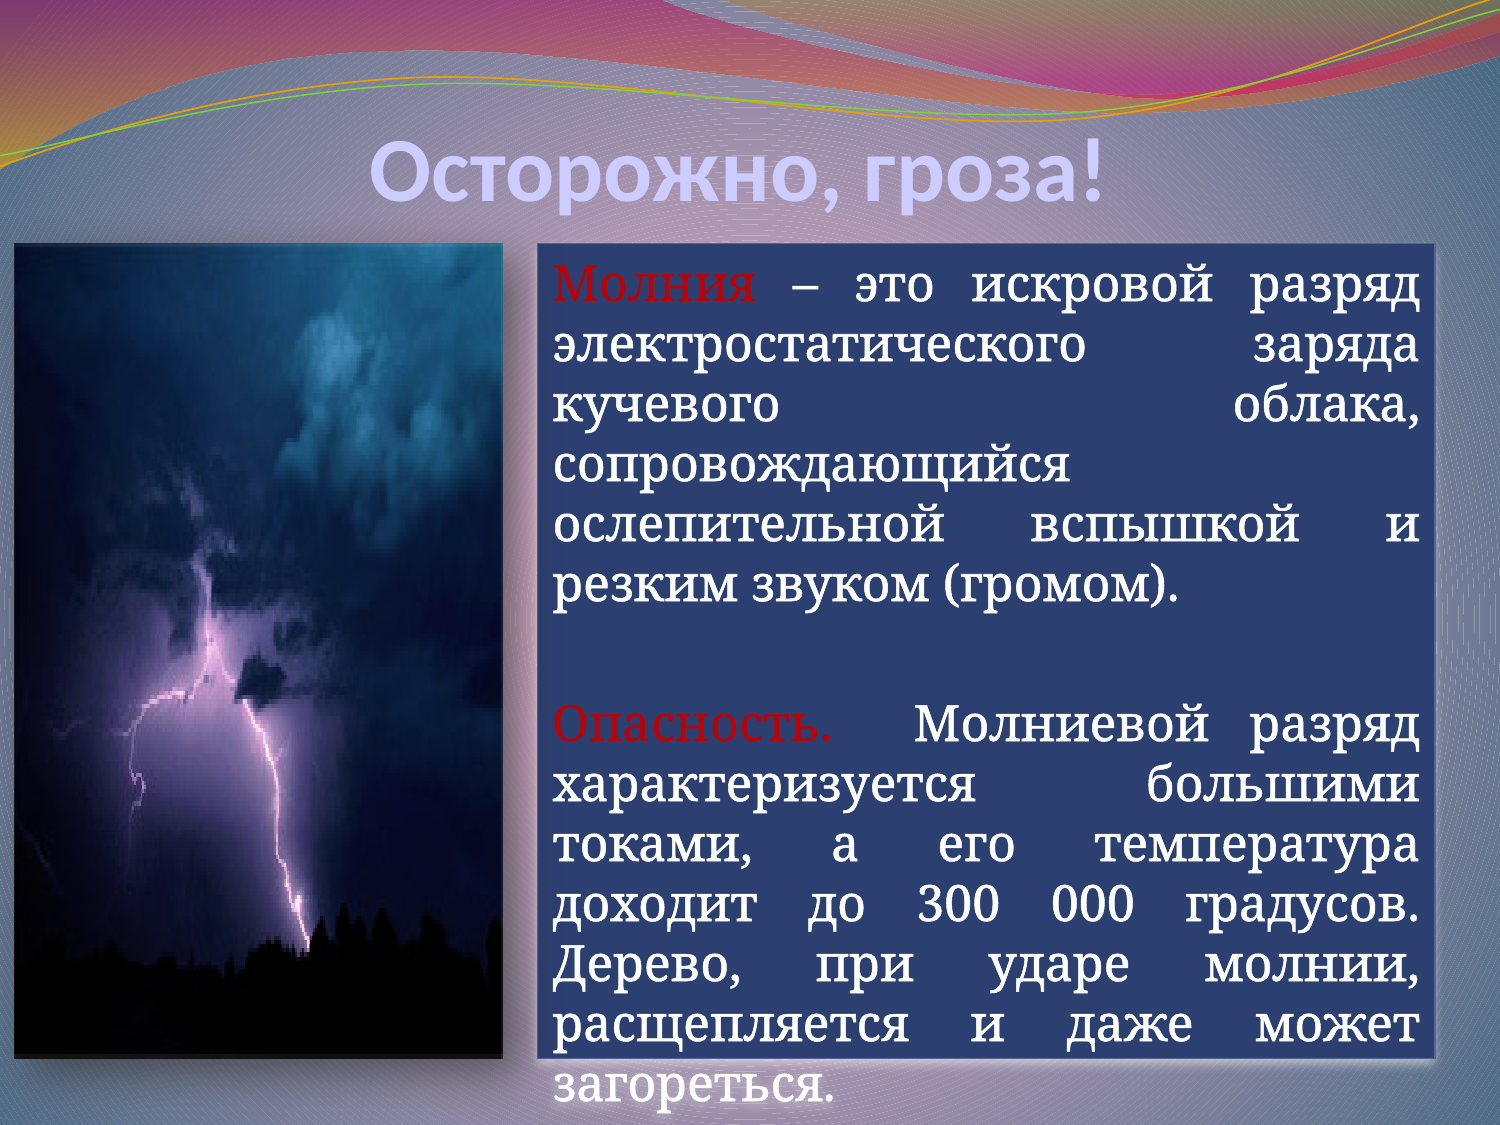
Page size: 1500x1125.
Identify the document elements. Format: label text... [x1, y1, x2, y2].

picture [14, 243, 504, 1059]
title Осторожно, гроза! [64, 77, 1416, 221]
list Молния – это искровой разряд электростатического заряда кучевого облака, сопровождающийся ослепительной вспышкой и резким звуком (громом). Опасность. Молниевой разряд характеризуется большими токами, а его температура доходит до 300 000 градусов. Дерево, при ударе молнии, расщепляется и даже может загореться. [537, 243, 1436, 1059]
